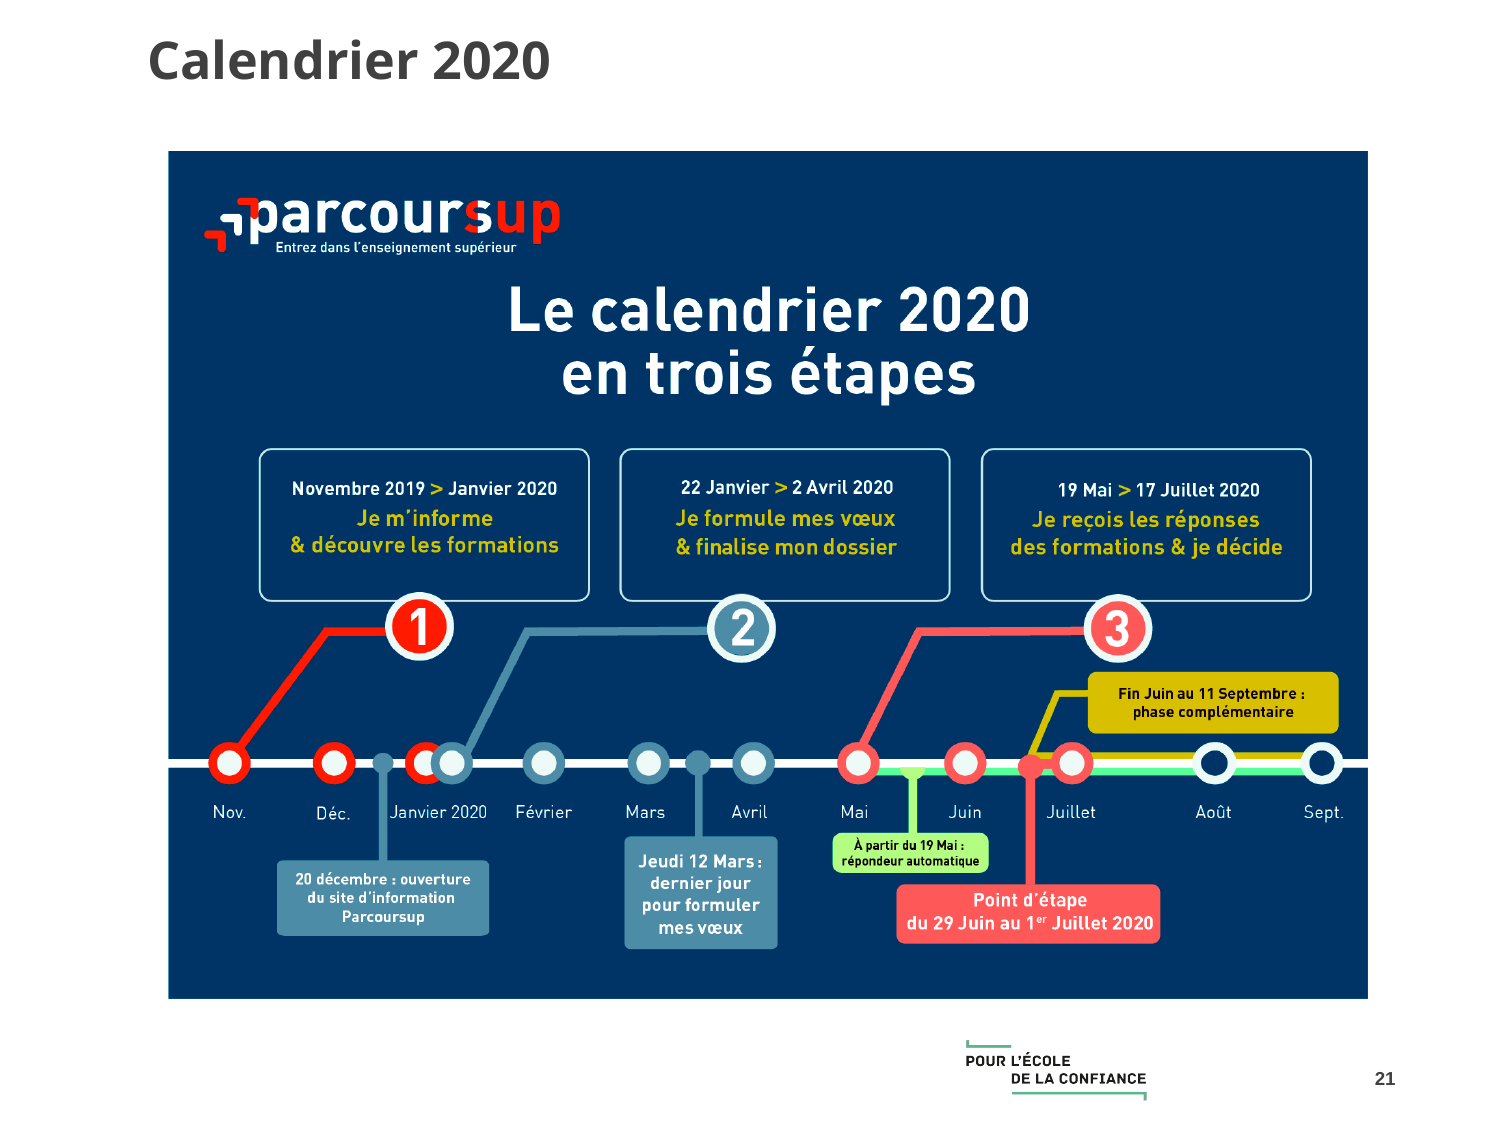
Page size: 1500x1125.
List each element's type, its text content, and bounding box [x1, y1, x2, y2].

picture [952, 1026, 1160, 1113]
picture [168, 151, 1368, 1000]
title Calendrier 2020 [132, 0, 1425, 165]
slide_number 21 [1336, 1048, 1411, 1109]
